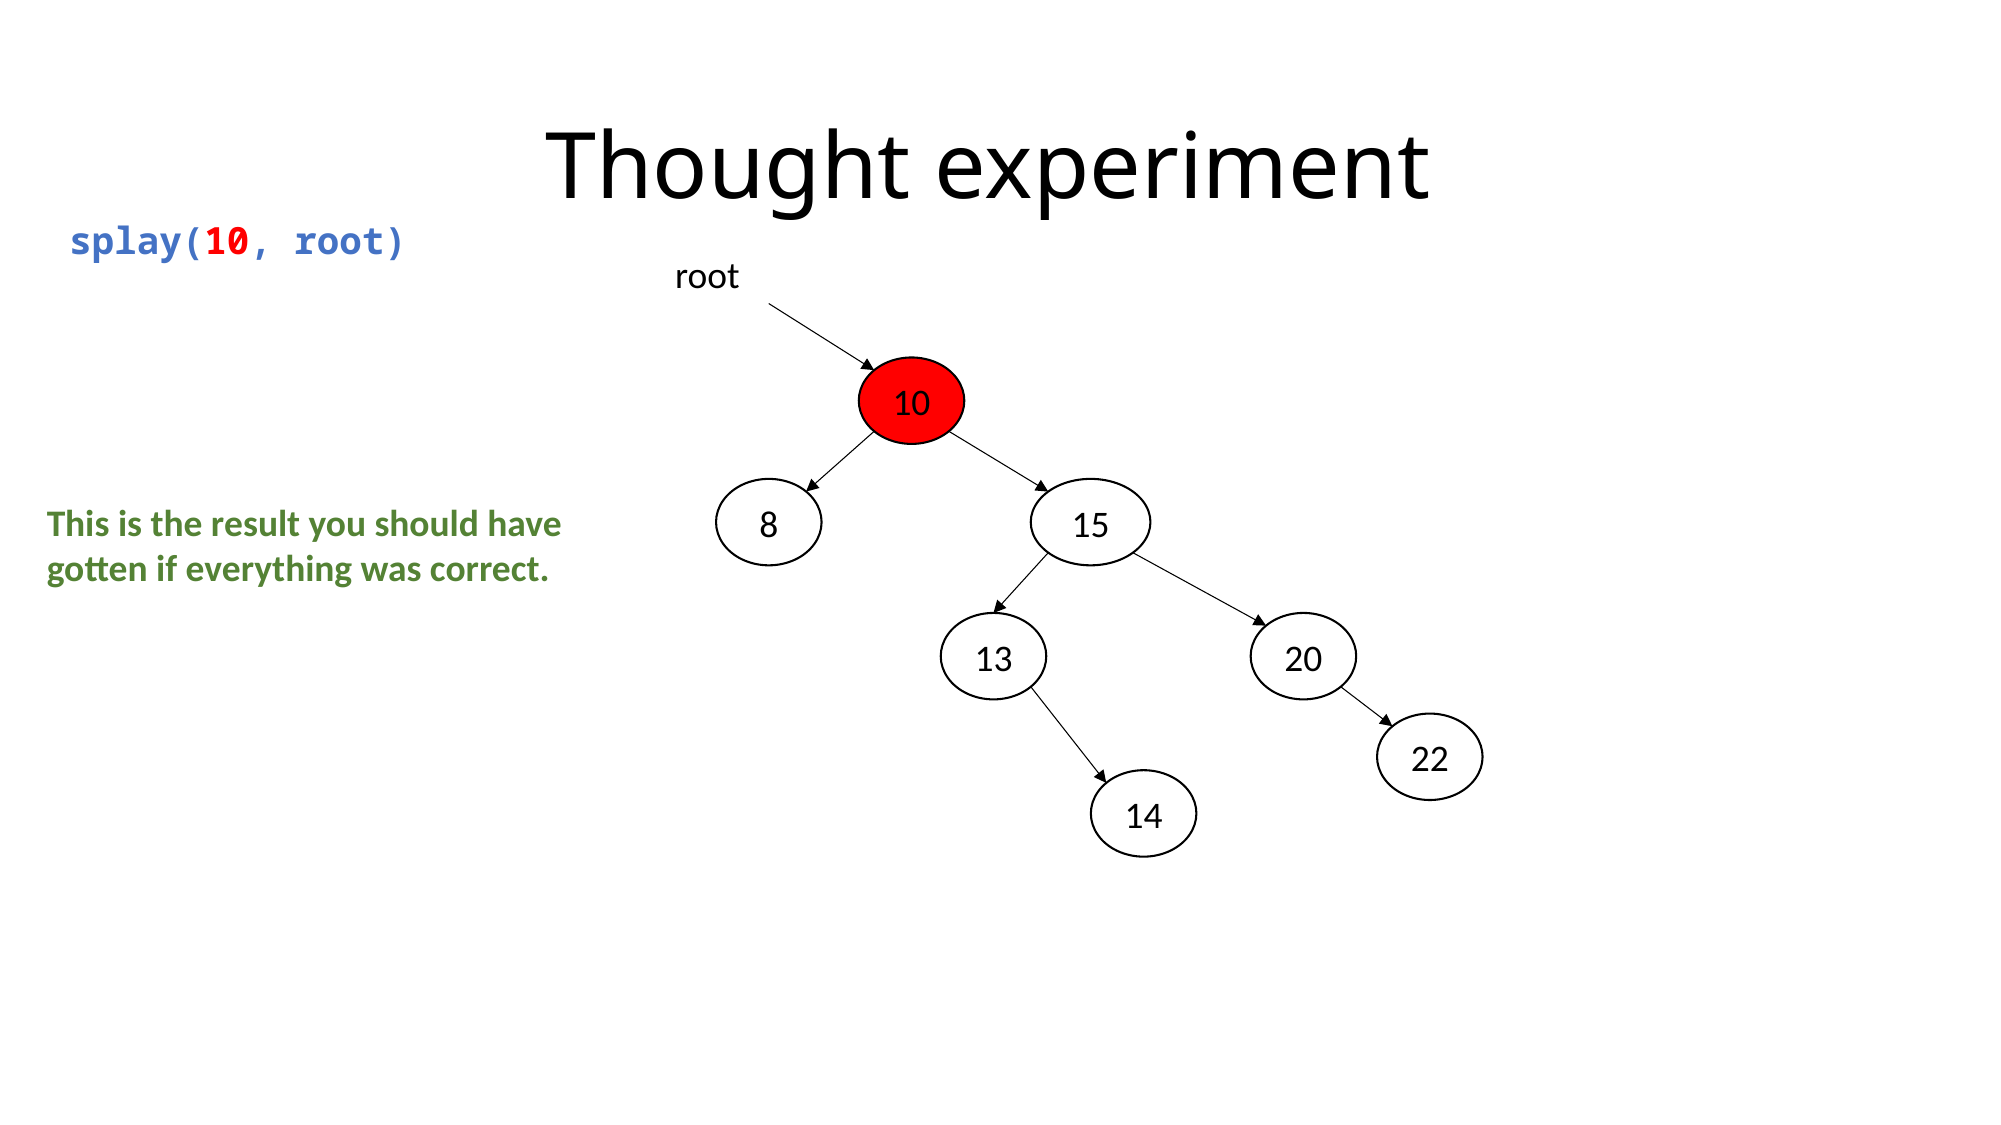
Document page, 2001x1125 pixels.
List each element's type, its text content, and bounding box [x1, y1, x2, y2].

text_box 8 [715, 477, 823, 567]
text_box This is the result you should have gotten if everything was correct. [32, 491, 638, 597]
text_box 20 [1249, 611, 1358, 701]
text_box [768, 304, 875, 371]
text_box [806, 431, 875, 492]
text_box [1132, 552, 1267, 626]
text_box 14 [1089, 769, 1198, 858]
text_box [993, 552, 1049, 613]
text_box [1340, 686, 1393, 727]
text_box 10 [857, 356, 966, 445]
text_box 15 [1029, 477, 1152, 567]
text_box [1030, 686, 1107, 783]
text_box splay(10, root) [54, 209, 429, 270]
text_box root [660, 243, 878, 304]
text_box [948, 431, 1049, 492]
title Thought experiment [137, 59, 1863, 278]
text_box 13 [939, 611, 1048, 701]
text_box 22 [1376, 712, 1484, 802]
